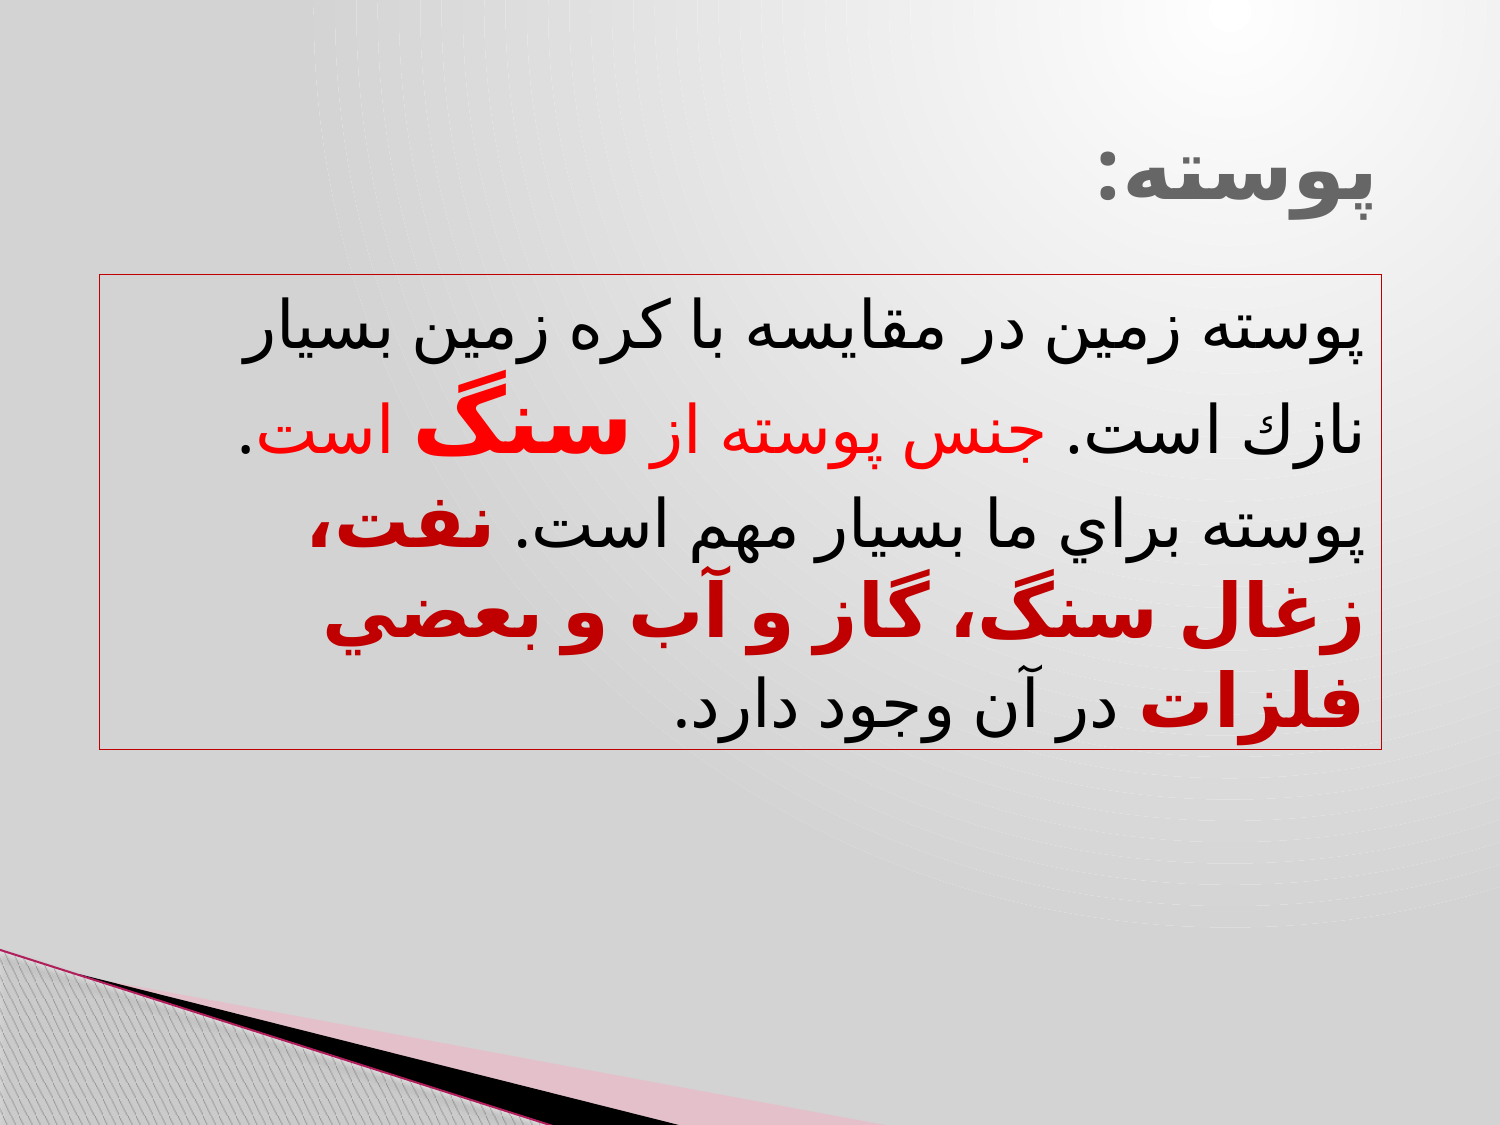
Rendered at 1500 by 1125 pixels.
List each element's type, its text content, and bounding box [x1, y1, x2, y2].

text_box پوسته: [1079, 106, 1394, 225]
text_box پوسته زمين در مقايسه با كره زمين بسيار نازك است. جنس پوسته از سنگ است. پوسته براي ما بسيار مهم است. نفت، زغال سنگ، گاز و آب و بعضي فلزات در آن وجود دارد. [99, 274, 1382, 750]
